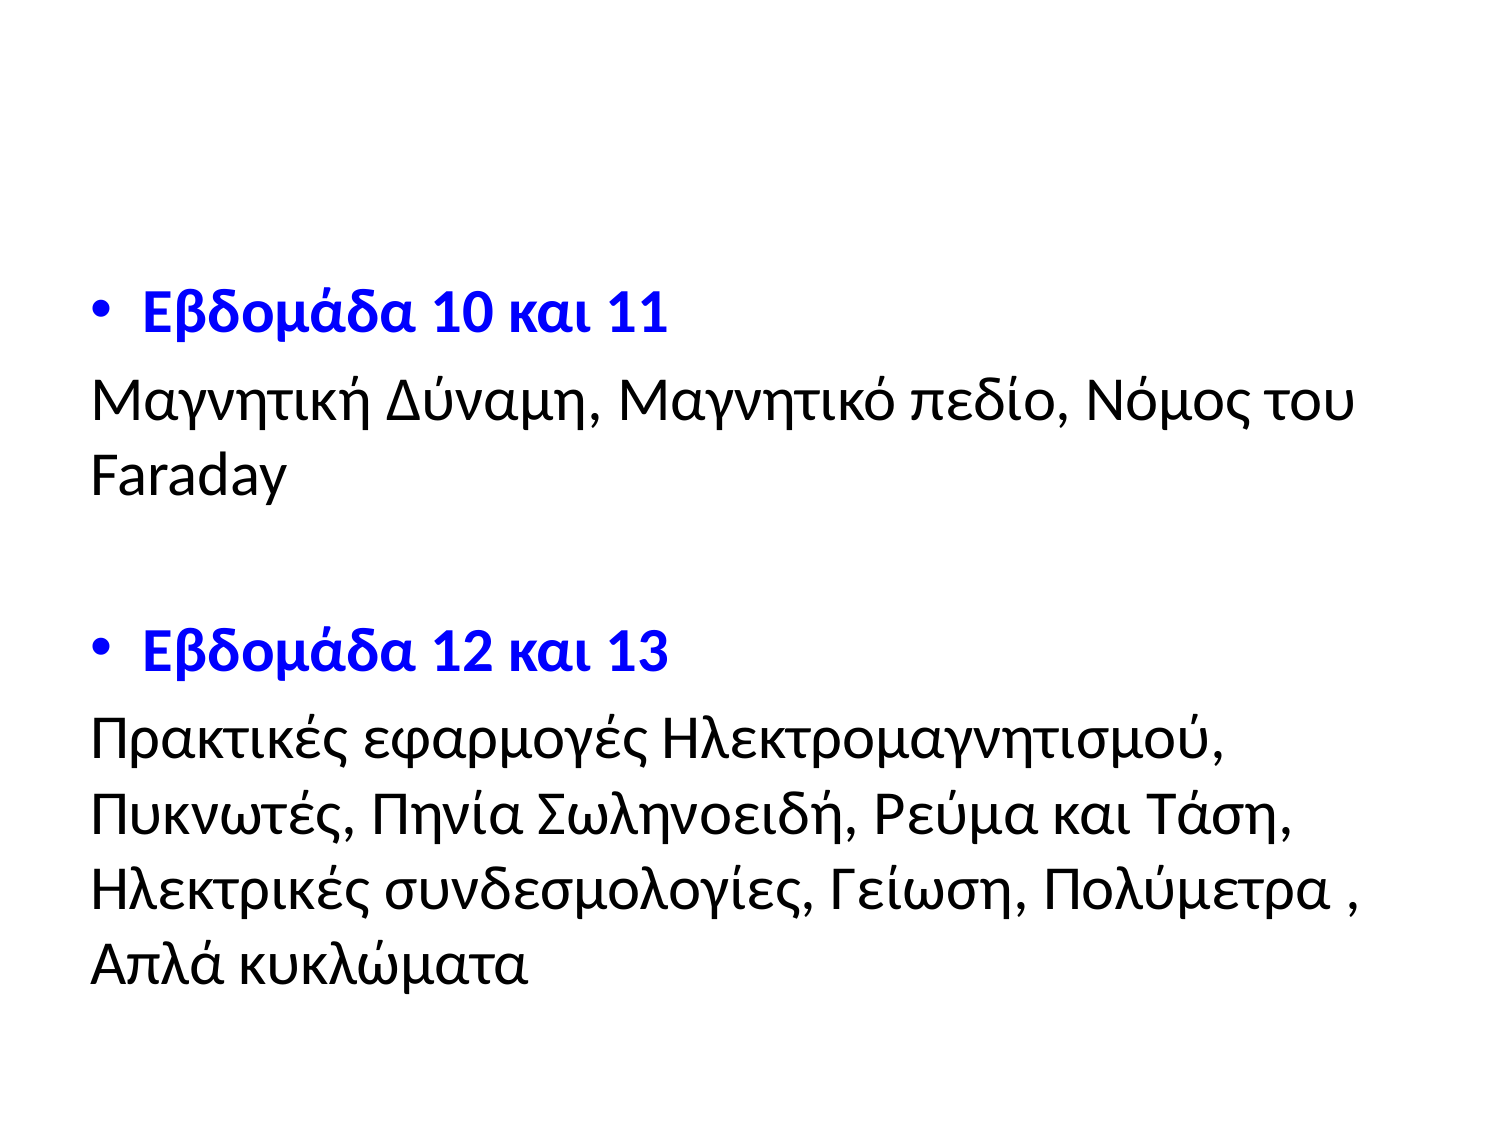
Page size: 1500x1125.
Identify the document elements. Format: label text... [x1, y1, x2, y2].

list Εβδομάδα 10 και 11 Μαγνητική Δύναμη, Μαγνητικό πεδίο, Νόμος του Faraday Εβδομάδα 12 και 13 Πρακτικές εφαρμογές Ηλεκτρομαγνητισμού, Πυκνωτές, Πηνία Σωληνοειδή, Ρεύμα και Τάση, Ηλεκτρικές συνδεσμολογίες, Γείωση, Πολύμετρα , Απλά κυκλώματα [75, 262, 1425, 1005]
